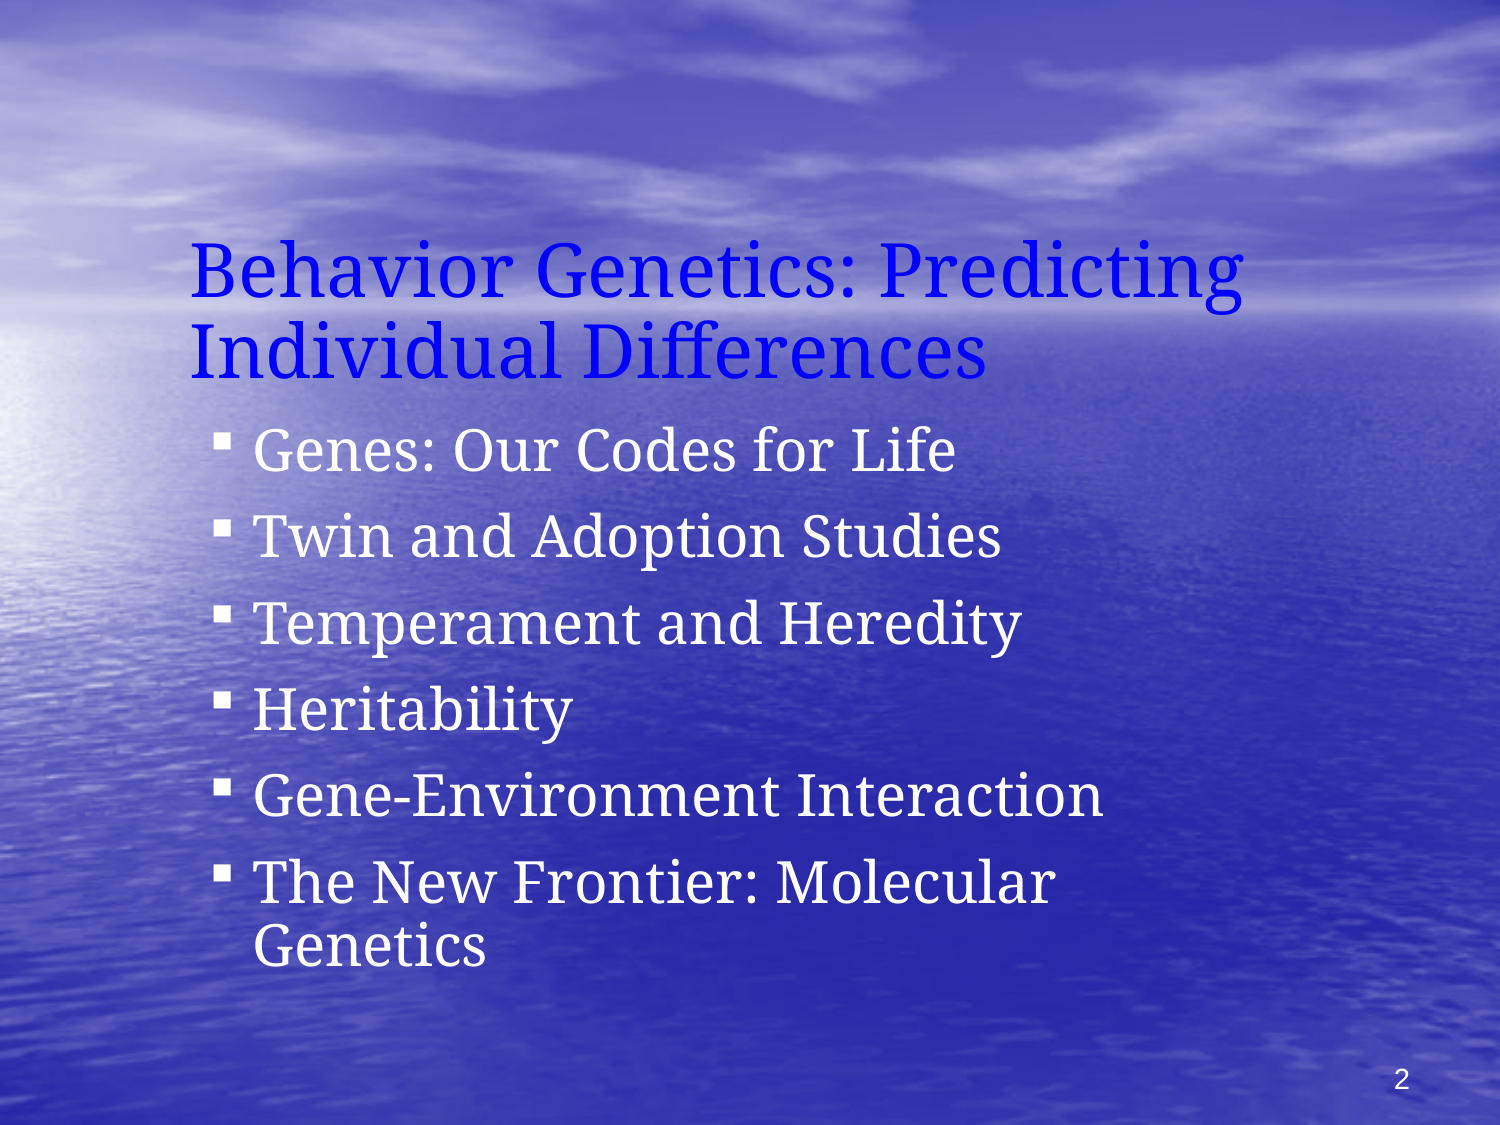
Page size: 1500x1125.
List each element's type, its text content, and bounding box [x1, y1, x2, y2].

slide_number 2 [1074, 1024, 1426, 1103]
list Behavior Genetics: Predicting Individual Differences Genes: Our Codes for Life Twin and Adoption Studies Temperament and Heredity Heritability Gene-Environment Interaction The New Frontier: Molecular Genetics [174, 224, 1316, 989]
